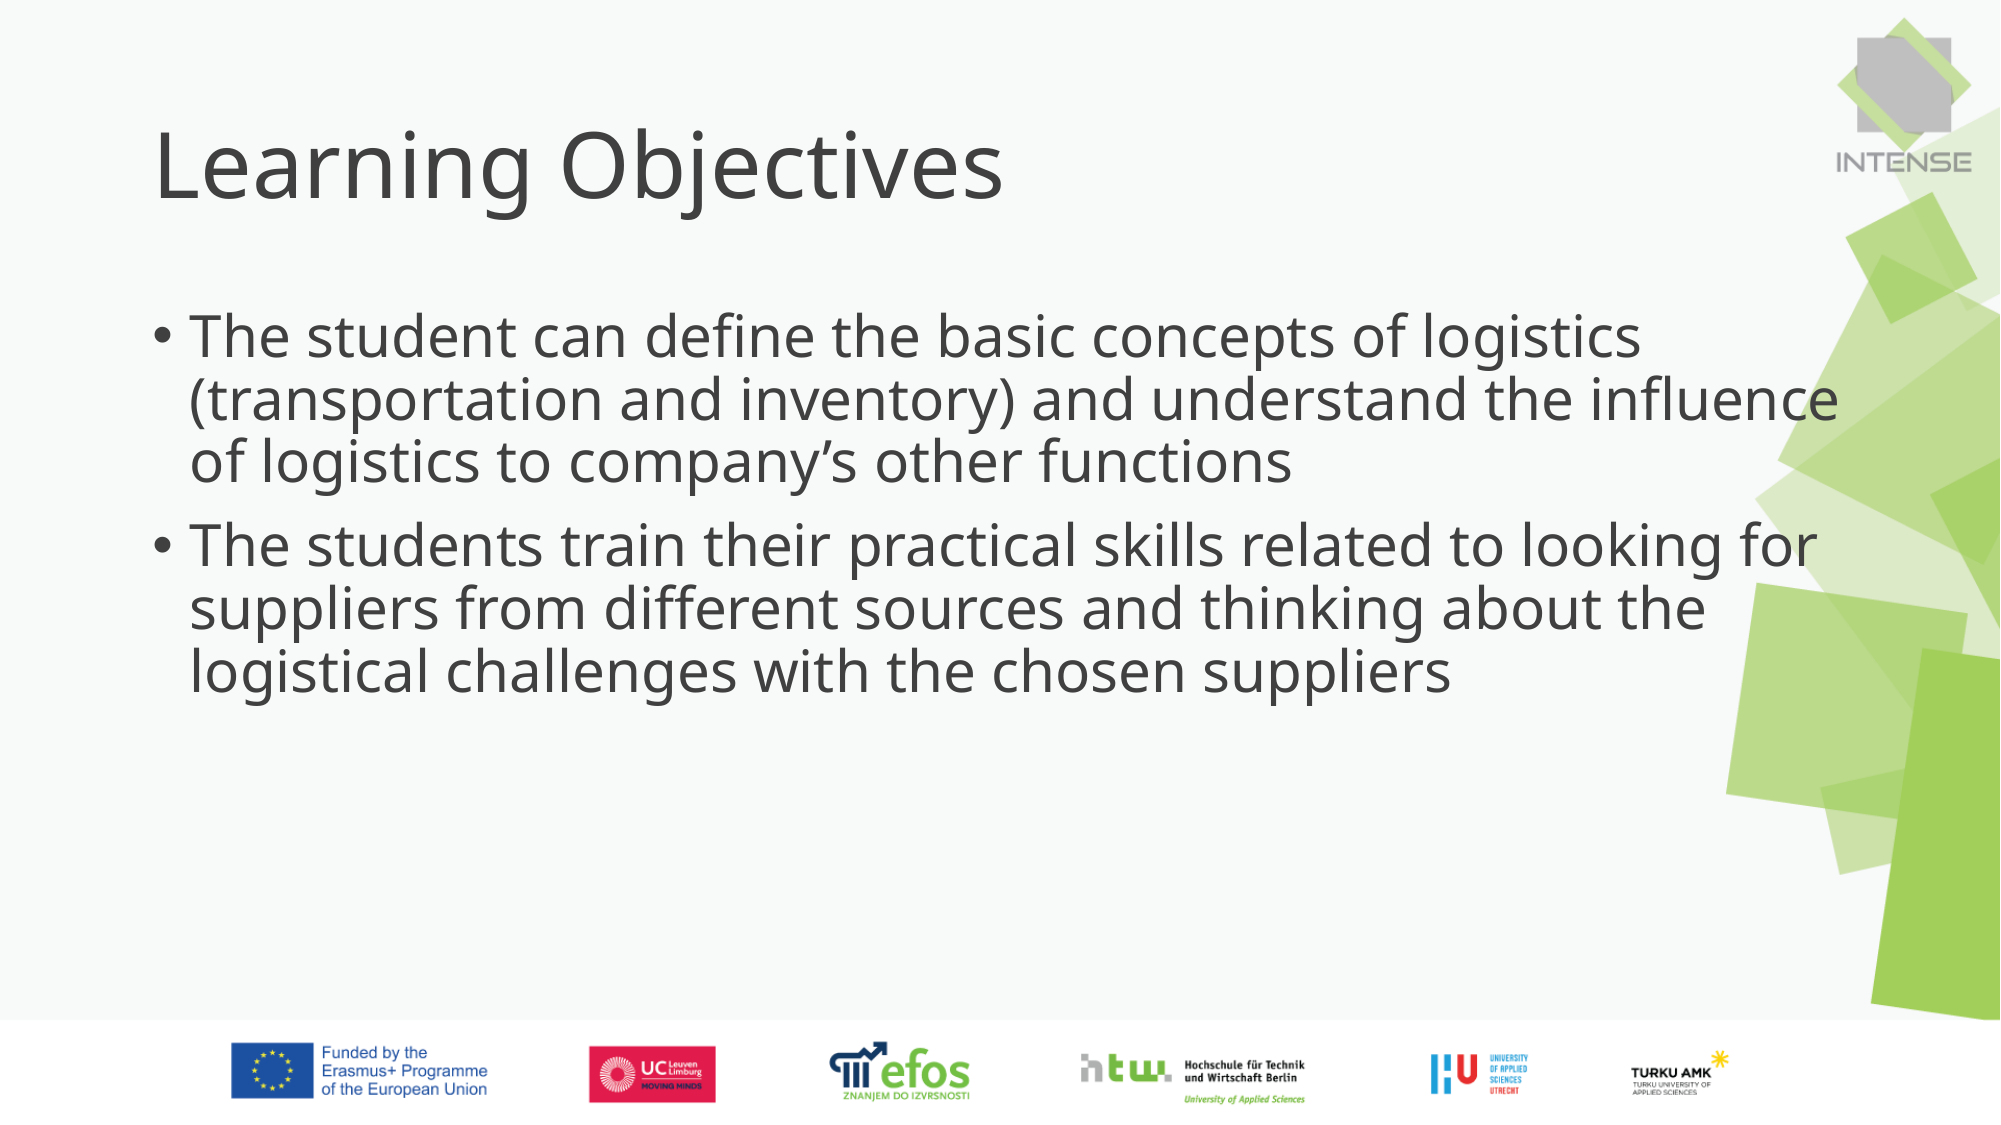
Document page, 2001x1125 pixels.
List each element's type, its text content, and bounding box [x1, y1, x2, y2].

picture [0, 0, 2000, 1125]
list The student can define the basic concepts of logistics (transportation and inventory) and understand the influence of logistics to company’s other functions The students train their practical skills related to looking for suppliers from different sources and thinking about the logistical challenges with the chosen suppliers [137, 299, 1863, 1014]
title Learning Objectives [137, 59, 1863, 278]
